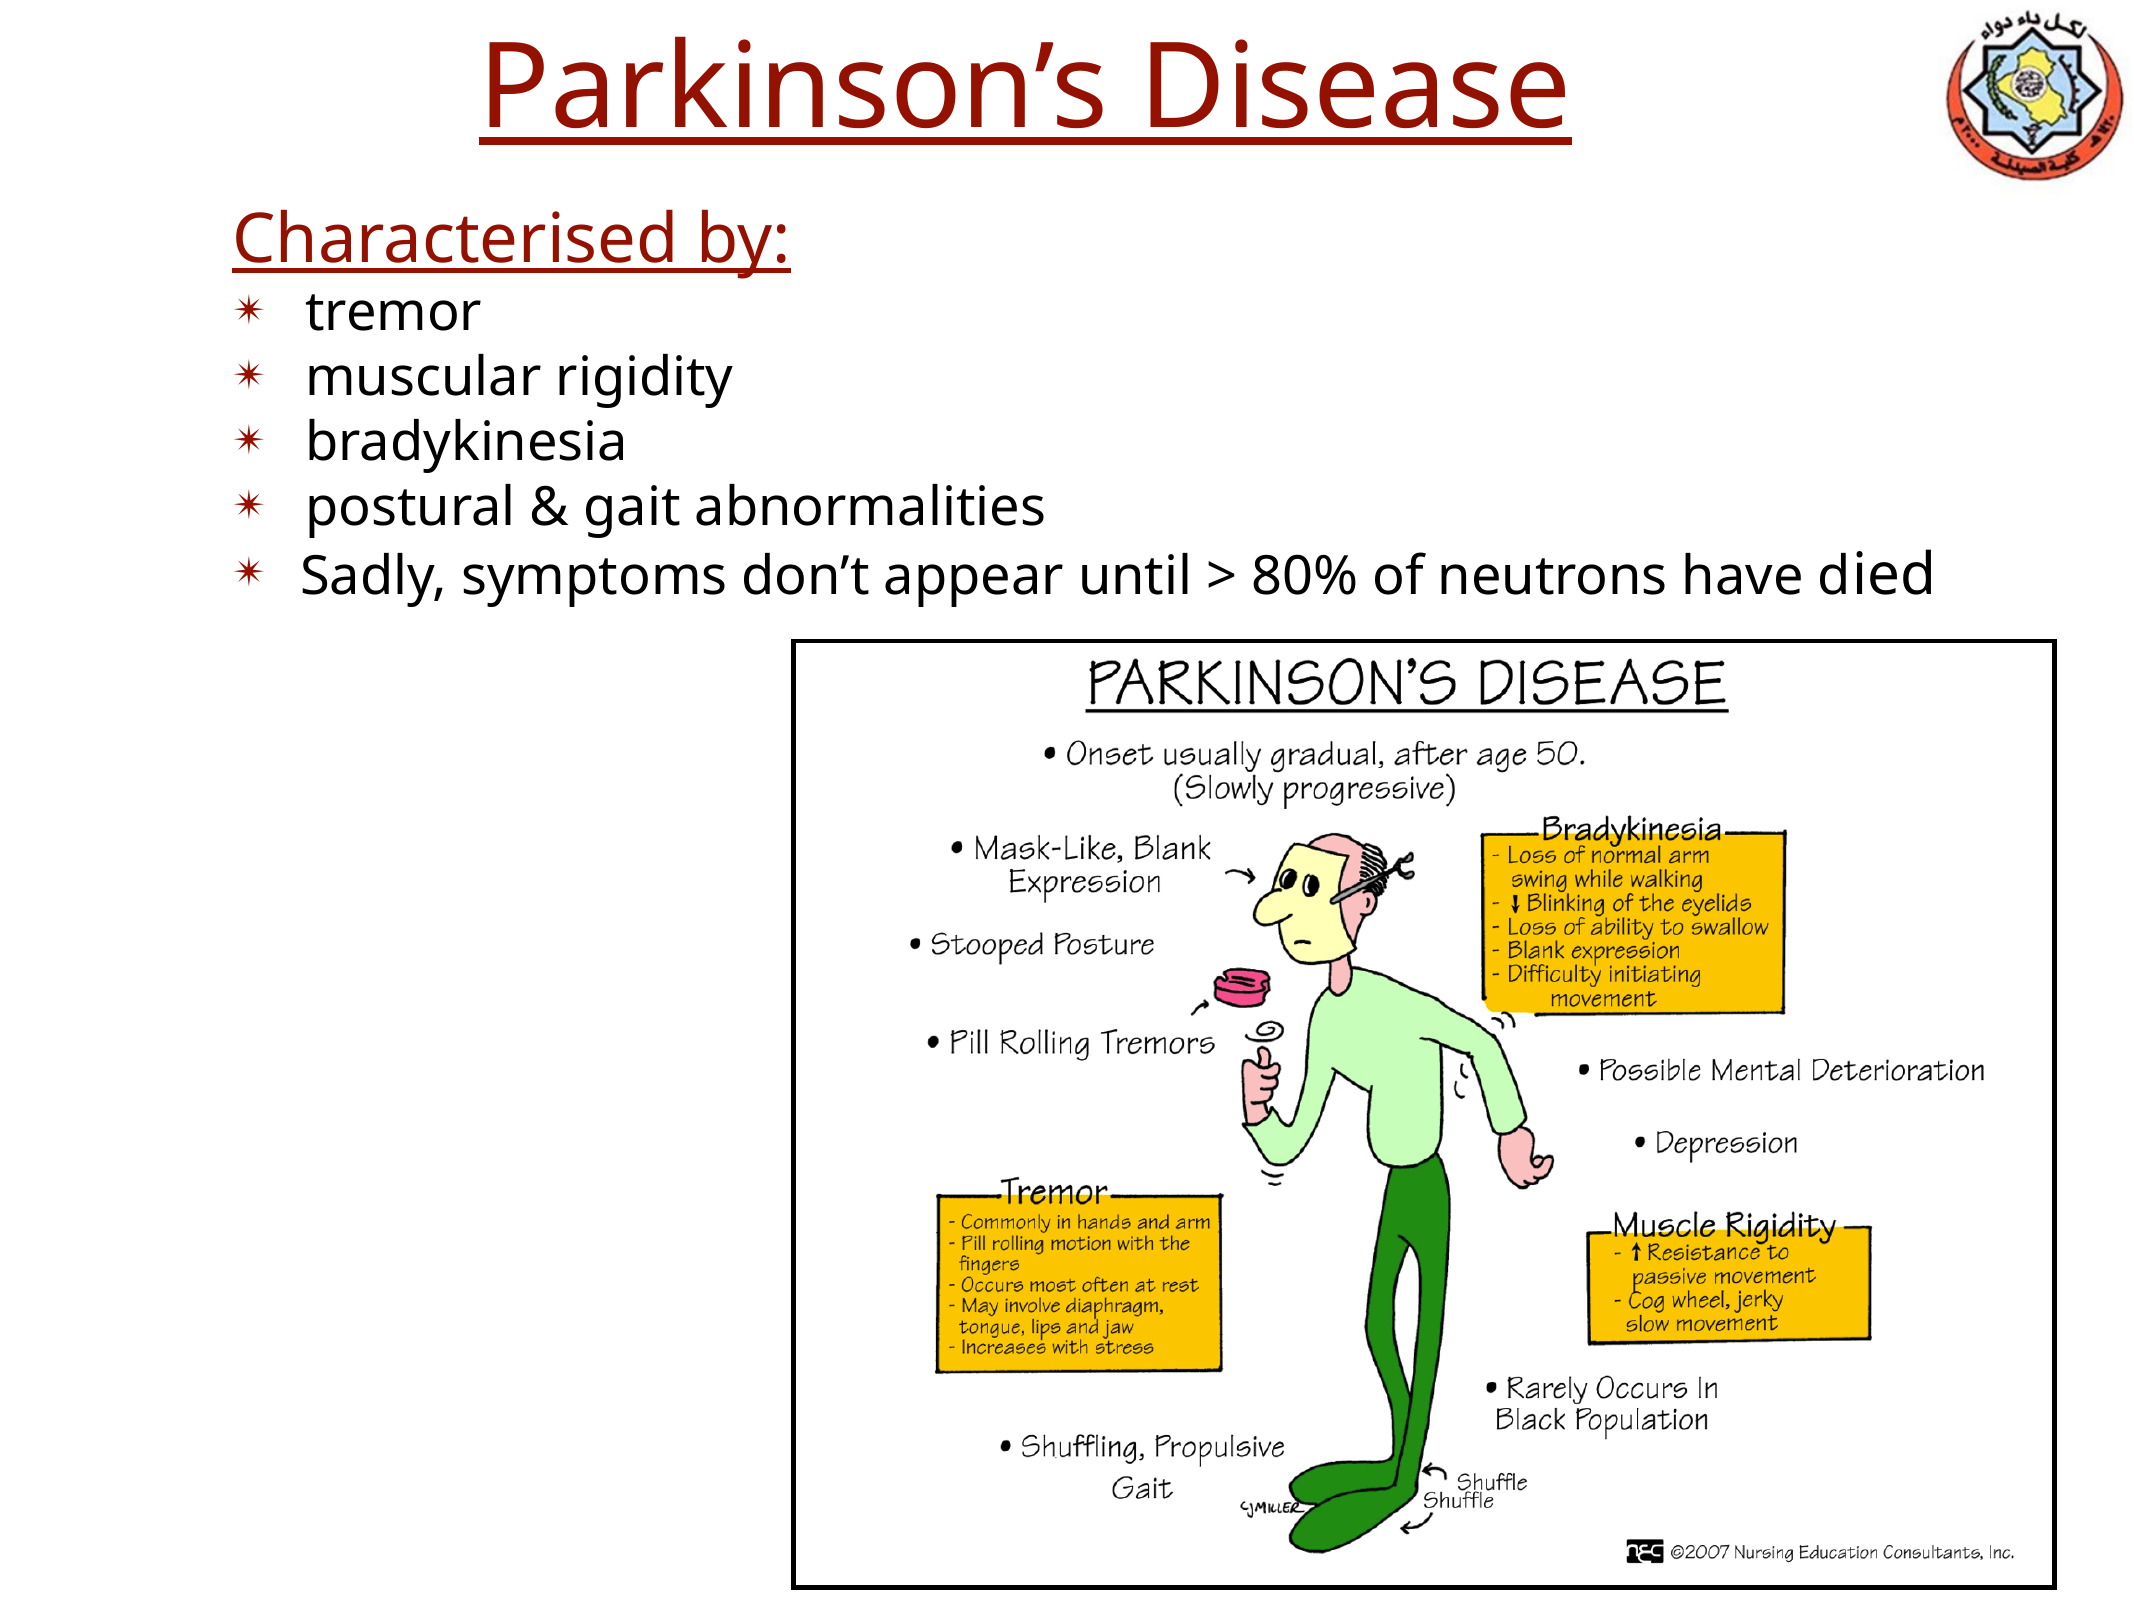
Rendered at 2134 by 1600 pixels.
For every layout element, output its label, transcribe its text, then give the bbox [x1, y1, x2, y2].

text_box Characterised by: tremor muscular rigidity bradykinesia postural & gait abnormalities Sadly, symptoms don’t appear until > 80% of neutrons have died [223, 185, 1945, 615]
picture [795, 642, 2053, 1586]
text_box Parkinson’s Disease [212, 0, 1838, 160]
picture [1936, 0, 2133, 196]
